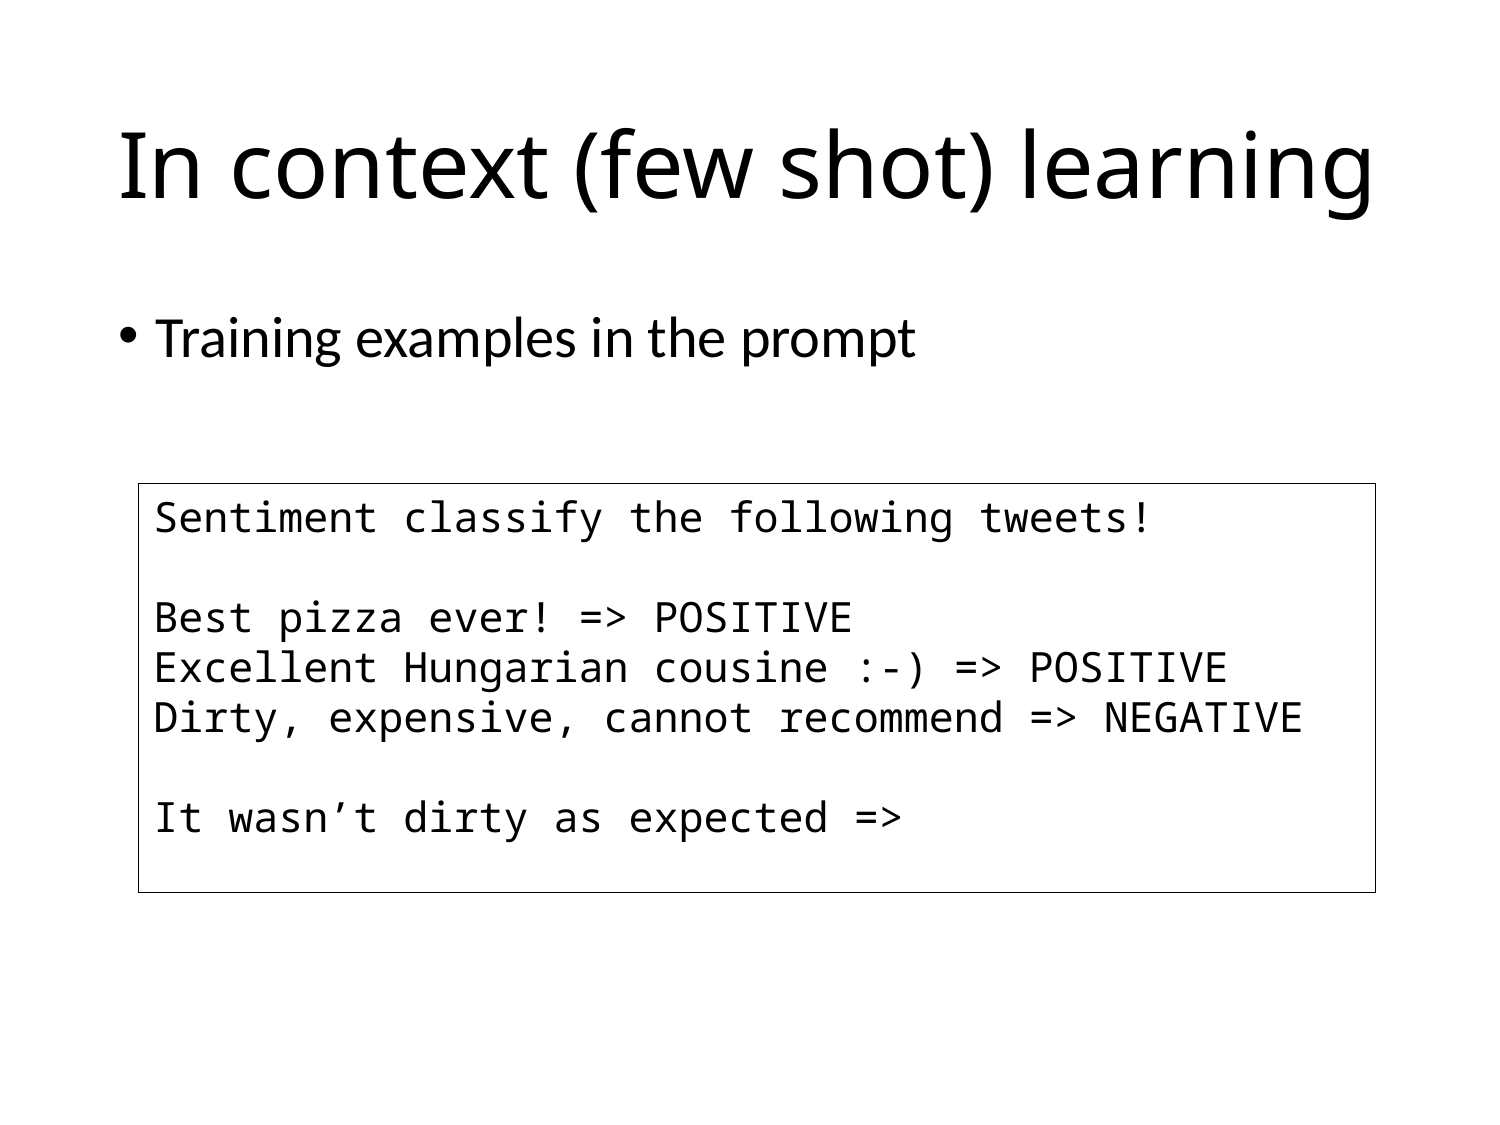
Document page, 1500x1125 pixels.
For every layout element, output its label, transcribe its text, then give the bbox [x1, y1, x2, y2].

text_box Sentiment classify the following tweets! Best pizza ever! => POSITIVE Excellent Hungarian cousine :-) => POSITIVE Dirty, expensive, cannot recommend => NEGATIVE It wasn’t dirty as expected => [138, 483, 1376, 893]
title In context (few shot) learning [103, 59, 1397, 278]
list Training examples in the prompt [103, 299, 1397, 1014]
